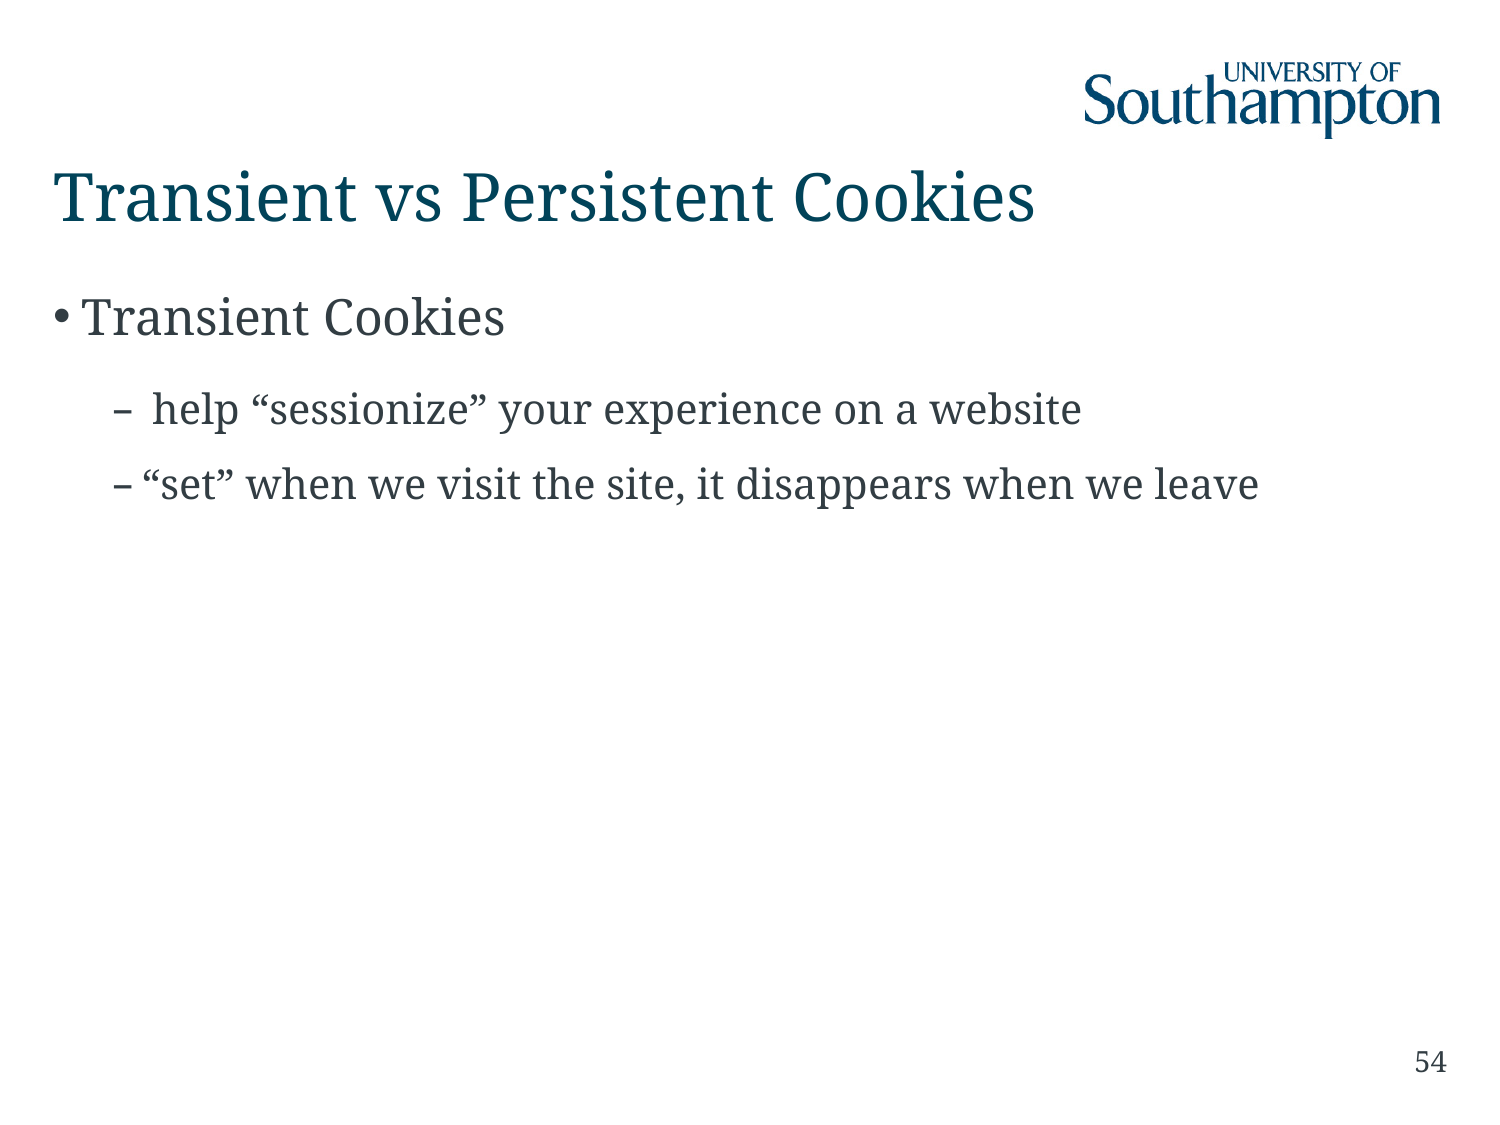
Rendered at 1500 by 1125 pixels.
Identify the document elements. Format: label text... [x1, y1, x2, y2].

picture [1085, 62, 1440, 139]
list Transient Cookies help “sessionize” your experience on a website “set” when we visit the site, it disappears when we leave [52, 277, 1448, 1011]
title Transient vs Persistent Cookies [52, 147, 1448, 255]
slide_number 54 [1159, 1035, 1448, 1088]
